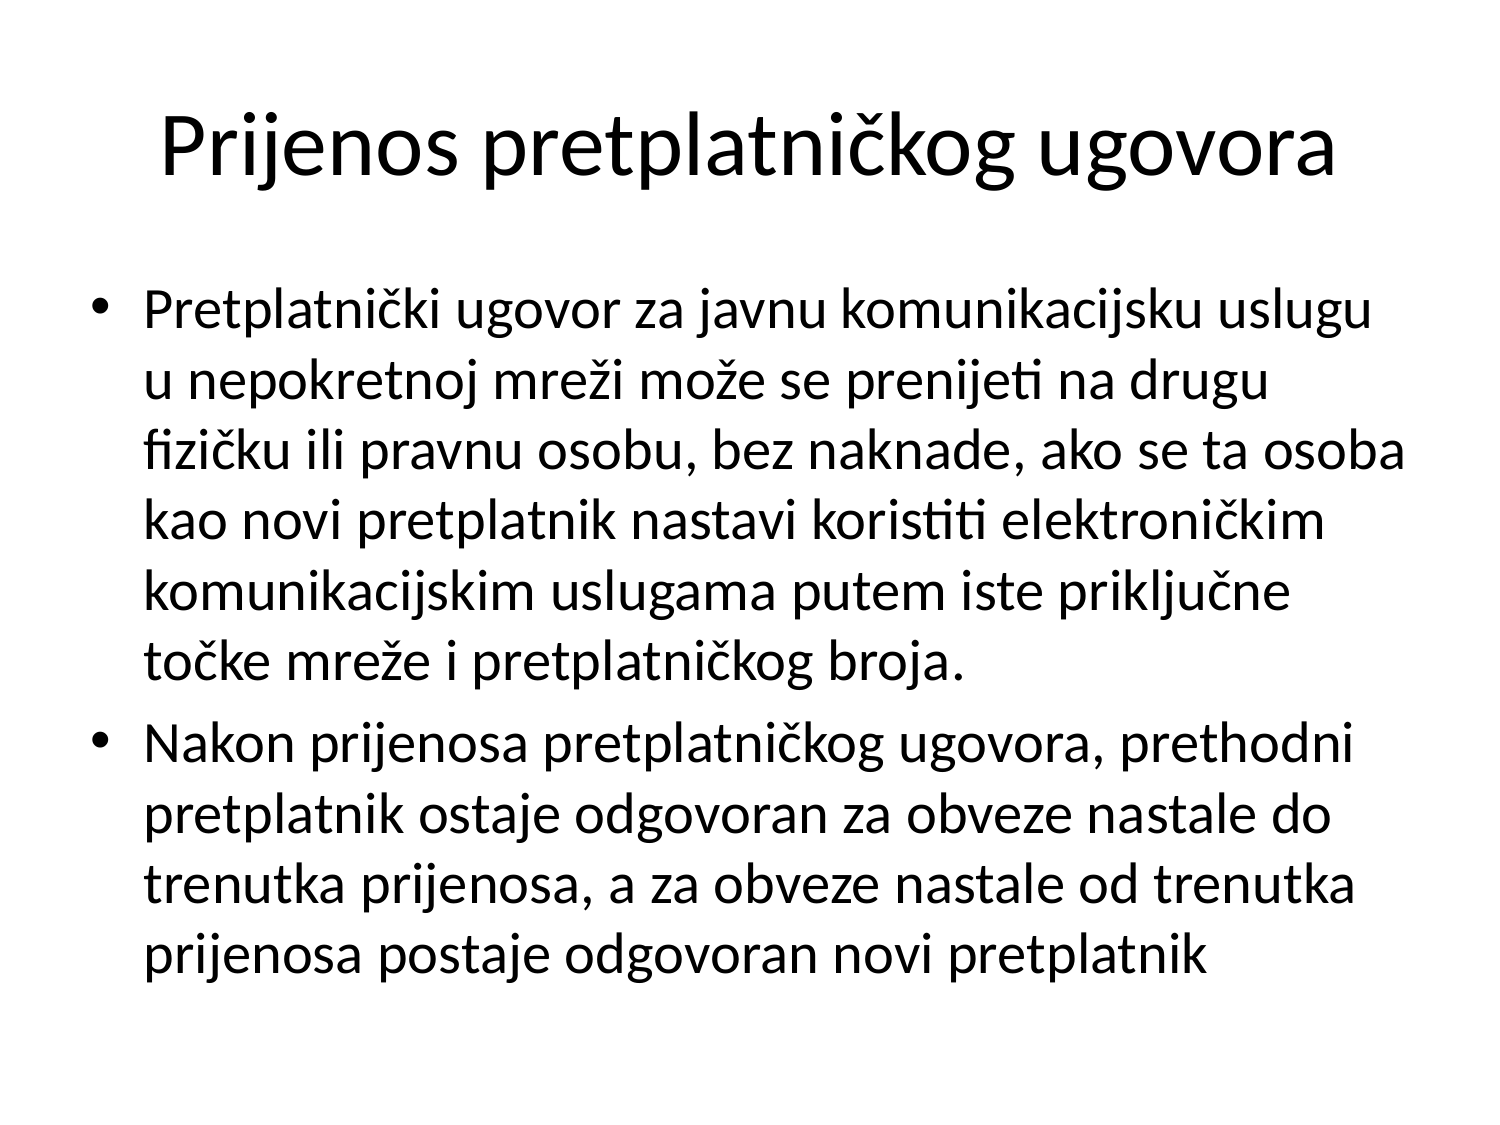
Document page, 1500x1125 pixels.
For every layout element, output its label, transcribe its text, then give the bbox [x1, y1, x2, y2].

title Prijenos pretplatničkog ugovora [75, 45, 1425, 233]
list Pretplatnički ugovor za javnu komunikacijsku uslugu u nepokretnoj mreži može se prenijeti na drugu fizičku ili pravnu osobu, bez naknade, ako se ta osoba kao novi pretplatnik nastavi koristiti elektroničkim komunikacijskim uslugama putem iste priključne točke mreže i pretplatničkog broja. Nakon prijenosa pretplatničkog ugovora, prethodni pretplatnik ostaje odgovoran za obveze nastale do trenutka prijenosa, a za obveze nastale od trenutka prijenosa postaje odgovoran novi pretplatnik [75, 262, 1425, 1005]
